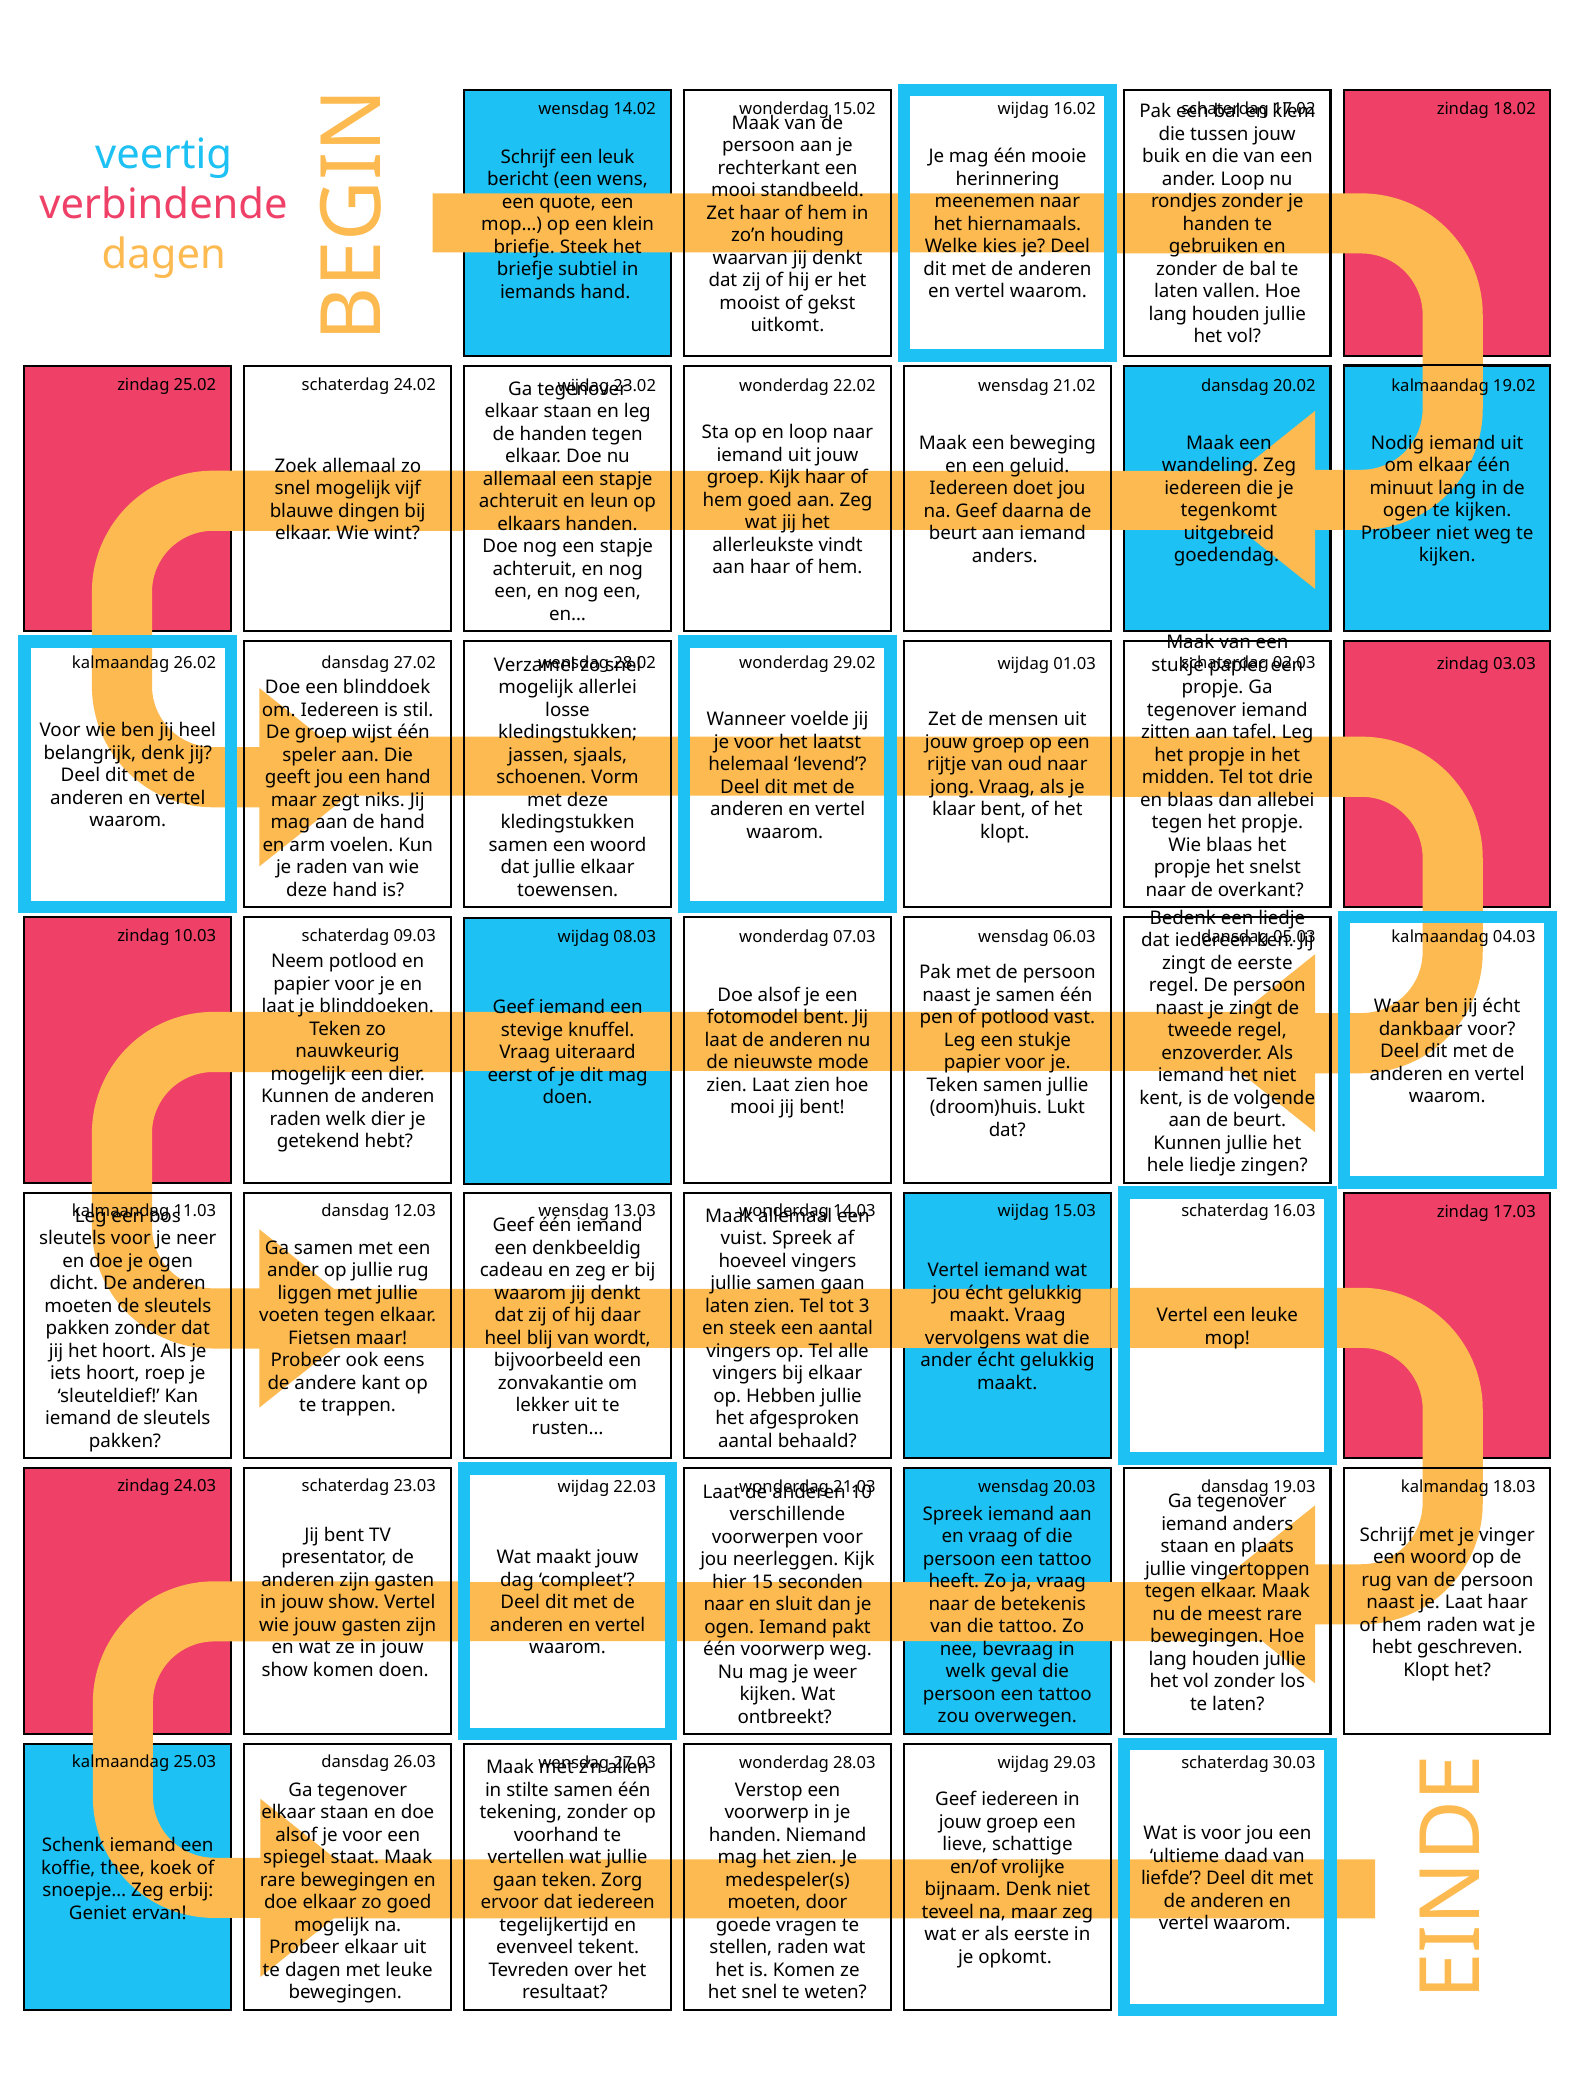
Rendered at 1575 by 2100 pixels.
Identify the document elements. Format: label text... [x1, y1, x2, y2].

text_box [892, 1581, 903, 1642]
text_box Maak met z’n allen in stilte samen één tekening, zonder op voorhand te vertellen wat jullie gaan teken. Zorg ervoor dat iedereen tegelijkertijd en evenveel tekent. Tevreden over het resultaat? [463, 1743, 672, 2011]
text_box [1112, 735, 1123, 798]
text_box Voor wie ben jij heel belangrijk, denk jij? Deel dit met de anderen en vertel waarom. [23, 640, 232, 908]
text_box [452, 469, 463, 532]
text_box Wat maakt jouw dag ‘compleet’? Deel dit met de anderen en vertel waarom. [463, 1467, 672, 1735]
text_box [23, 365, 232, 632]
text_box Nodig iemand uit om elkaar één minuut lang in de ogen te kijken. Probeer niet weg te kijken. [1343, 364, 1551, 632]
text_box [892, 1011, 903, 1072]
text_box Ga samen met een ander op jullie rug liggen met jullie voeten tegen elkaar. Fietsen maar! Probeer ook eens de andere kant op te trappen. [243, 1192, 452, 1459]
text_box [90, 1010, 243, 1192]
text_box wonderdag 21.03 [684, 1468, 891, 1504]
text_box schaterdag 09.03 [244, 917, 451, 953]
text_box [892, 736, 903, 797]
text_box wijdag 01.03 [903, 645, 1111, 680]
text_box [91, 1580, 243, 1743]
text_box [672, 1288, 683, 1349]
text_box [432, 192, 463, 253]
text_box [452, 1010, 463, 1074]
text_box [1332, 192, 1484, 364]
text_box [672, 1858, 683, 1919]
text_box Schrijf een leuk bericht (een wens, een quote, een mop…) op een klein briefje. Steek het briefje subtiel in iemands hand. [463, 89, 672, 357]
text_box wijdag 22.03 [464, 1468, 671, 1504]
text_box Maak van een stukje papier een propje. Ga tegenover iemand zitten aan tafel. Leg het propje in het midden. Tel tot drie en blaas dan allebei tegen het propje. Wie blaas het propje het snelst naar de overkant? [1123, 640, 1332, 908]
text_box dansdag 05.03 [1123, 918, 1331, 953]
text_box Maak van de persoon aan je rechterkant een mooi standbeeld. Zet haar of hem in zo’n houding waarvan jij denkt dat zij of hij er het mooist of gekst uitkomt. [683, 89, 892, 357]
text_box zindag 25.02 [24, 366, 231, 402]
text_box [452, 1858, 463, 1919]
text_box Verstop een voorwerp in je handen. Niemand mag het zien. Je medespeler(s) moeten, door goede vragen te stellen, raden wat het is. Komen ze het snel te weten? [683, 1743, 892, 2011]
text_box [1112, 1858, 1123, 1919]
text_box [672, 192, 683, 253]
text_box schaterdag 30.03 [1123, 1744, 1331, 1780]
text_box zindag 10.03 [24, 917, 231, 953]
text_box [1332, 1563, 1343, 1626]
text_box [1343, 640, 1551, 645]
text_box Je mag één mooie herinnering meenemen naar het hiernamaals. Welke kies je? Deel dit met de anderen en vertel waarom. [903, 89, 1112, 357]
text_box Pak een bal en klem die tussen jouw buik en die van een ander. Loop nu rondjes zonder je handen te gebruiken en zonder de bal te laten vallen. Hoe lang houden jullie het vol? [1123, 89, 1332, 357]
text_box [1332, 1012, 1343, 1075]
text_box [23, 916, 232, 1184]
text_box [232, 746, 243, 809]
text_box Doe een blinddoek om. Iedereen is stil. De groep wijst één speler aan. Die geeft jou een hand maar zegt niks. Jij mag aan de hand en arm voelen. Kun je raden van wie deze hand is? [243, 640, 452, 908]
text_box Geef iedereen in jouw groep een lieve, schattige en/of vrolijke bijnaam. Denk niet teveel na, maar zeg wat er als eerste in je opkomt. [903, 1743, 1112, 2011]
text_box kalmaandag 26.02 [24, 644, 231, 679]
text_box Neem potlood en papier voor je en laat je blinddoeken. Teken zo nauwkeurig mogelijk een dier. Kunnen de anderen raden welk dier je getekend hebt? [243, 916, 452, 1184]
text_box schaterdag 16.03 [1123, 1192, 1331, 1228]
text_box Wanneer voelde jij je voor het laatst helemaal ‘levend’? Deel dit met de anderen en vertel waarom. [683, 640, 892, 908]
text_box kalmaandag 11.03 [24, 1192, 231, 1227]
text_box Sta op en loop naar iemand uit jouw groep. Kijk haar of hem goed aan. Zeg wat jij het allerleukste vindt aan haar of hem. [683, 365, 892, 632]
text_box Geef één iemand een denkbeeldig cadeau en zeg er bij waarom jij denkt dat zij of hij daar heel blij van wordt, bijvoorbeeld een zonvakantie om lekker uit te rusten… [463, 1192, 672, 1459]
text_box Zoek allemaal zo snel mogelijk vijf blauwe dingen bij elkaar. Wie wint? [243, 365, 452, 632]
text_box zindag 18.02 [1343, 90, 1551, 125]
text_box schaterdag 24.02 [244, 366, 451, 402]
text_box EINDE [1389, 1731, 1504, 2023]
text_box dansdag 19.03 [1123, 1468, 1331, 1504]
text_box Vertel iemand wat jou écht gelukkig maakt. Vraag vervolgens wat die ander écht gelukkig maakt. [903, 1192, 1112, 1459]
text_box Maak een beweging en een geluid. Iedereen doet jou na. Geef daarna de beurt aan iemand anders. [903, 365, 1112, 632]
text_box Leg een bos sleutels voor je neer en doe je ogen dicht. De anderen moeten de sleutels pakken zonder dat jij het hoort. Als je iets hoort, roep je ‘sleuteldief!’ Kan iemand de sleutels pakken? [23, 1192, 232, 1459]
text_box [1343, 680, 1551, 908]
text_box wensdag 27.03 [464, 1744, 671, 1780]
text_box Verzamel zo snel mogelijk allerlei losse kledingstukken; jassen, sjaals, schoenen. Vorm met deze kledingstukken samen een woord dat jullie elkaar toewensen. [463, 640, 672, 908]
text_box Jij bent TV presentator, de anderen zijn gasten in jouw show. Vertel wie jouw gasten zijn en wat ze in jouw show komen doen. [243, 1467, 452, 1735]
text_box [1111, 1581, 1123, 1642]
text_box [892, 470, 903, 531]
text_box [90, 469, 243, 640]
text_box [672, 1011, 683, 1072]
text_box [1112, 1286, 1123, 1349]
text_box schaterdag 17.02 [1123, 90, 1331, 125]
text_box [1112, 192, 1123, 253]
text_box kalmandag 18.03 [1343, 1468, 1551, 1504]
text_box Ga tegenover iemand anders staan en plaats jullie vingertoppen tegen elkaar. Maak nu de meest rare bewegingen. Hoe lang houden jullie het vol zonder los te laten? [1123, 1467, 1332, 1735]
text_box wijdag 23.02 [464, 367, 671, 402]
text_box Spreek iemand aan en vraag of die persoon een tattoo heeft. Zo ja, vraag naar de betekenis van die tattoo. Zo nee, bevraag in welk geval die persoon een tattoo zou overwegen. [903, 1467, 1111, 1735]
text_box Zet de mensen uit jouw groep op een rijtje van oud naar jong. Vraag, als je klaar bent, of het klopt. [903, 640, 1112, 908]
text_box wijdag 29.03 [903, 1744, 1111, 1780]
text_box Waar ben jij écht dankbaar voor? Deel dit met de anderen en vertel waarom. [1343, 953, 1551, 1184]
text_box Ga tegenover elkaar staan en doe alsof je voor een spiegel staat. Maak rare bewegingen en doe elkaar zo goed mogelijk na. Probeer elkaar uit te dagen met leuke bewegingen. [243, 1743, 452, 2011]
text_box [452, 1288, 463, 1349]
text_box wensdag 13.03 [464, 1192, 671, 1228]
text_box [1332, 1286, 1484, 1467]
text_box Laat de anderen 10 verschillende voorwerpen voor jou neerleggen. Kijk hier 15 seconden naar en sluit dan je ogen. Iemand pakt één voorwerp weg. Nu mag je weer kijken. Wat ontbreekt? [683, 1467, 892, 1735]
text_box wonderdag 07.03 [684, 918, 891, 953]
text_box [1343, 125, 1551, 357]
text_box [672, 470, 683, 531]
text_box wonderdag 15.02 [684, 90, 891, 125]
text_box Bedenk een liedje dat iedereen ken. Jij zingt de eerste regel. De persoon naast je zingt de tweede regel, enzoverder. Als iemand het niet kent, is de volgende aan de beurt. Kunnen jullie het hele liedje zingen? [1123, 916, 1332, 1184]
text_box [1332, 1858, 1376, 1919]
text_box Schenk iemand een koffie, thee, koek of snoepje… Zeg erbij: Geniet ervan! [23, 1744, 232, 2012]
text_box Geef iemand een stevige knuffel. Vraag uiteraard eerst of je dit mag doen. [463, 917, 672, 1185]
text_box zindag 17.03 [1343, 1193, 1551, 1228]
text_box dansdag 27.02 [244, 644, 451, 679]
text_box Wat is voor jou een ‘ultieme daad van liefde’? Deel dit met de anderen en vertel waarom. [1123, 1743, 1332, 2011]
text_box kalmaandag 04.03 [1343, 918, 1551, 953]
text_box [1343, 1228, 1551, 1459]
text_box [1112, 1011, 1123, 1072]
text_box Maak een wandeling. Zeg iedereen die je tegenkomt uitgebreid goedendag. [1124, 364, 1333, 632]
text_box Doe alsof je een fotomodel bent. Jij laat de anderen nu de nieuwste mode zien. Laat zien hoe mooi jij bent! [683, 916, 892, 1184]
text_box wensdag 21.02 [903, 367, 1111, 403]
text_box [452, 736, 463, 797]
text_box Ga tegenover elkaar staan en leg de handen tegen elkaar. Doe nu allemaal een stapje achteruit en leun op elkaars handen. Doe nog een stapje achteruit, en nog een, en nog een, en… [463, 365, 672, 632]
text_box [892, 192, 903, 253]
text_box dansdag 26.03 [244, 1743, 451, 1779]
text_box Vertel een leuke mop! [1123, 1192, 1332, 1459]
text_box zindag 03.03 [1343, 645, 1551, 680]
text_box [892, 1288, 903, 1349]
text_box dansdag 12.03 [244, 1192, 451, 1227]
text_box [1112, 470, 1124, 531]
text_box [23, 1467, 232, 1735]
text_box Maak allemaal een vuist. Spreek af hoeveel vingers jullie samen gaan laten zien. Tel tot 3 en steek een aantal vingers op. Tel alle vingers bij elkaar op. Hebben jullie het afgesproken aantal behaald? [683, 1192, 892, 1459]
text_box Schrijf met je vinger een woord op de rug van de persoon naast je. Laat haar of hem raden wat je hebt geschreven. Klopt het? [1343, 1504, 1551, 1735]
text_box wensdag 28.02 [464, 644, 671, 680]
text_box wonderdag 22.02 [684, 367, 891, 402]
text_box wensdag 06.03 [903, 918, 1111, 953]
text_box wonderdag 14.03 [684, 1192, 891, 1228]
text_box [1332, 735, 1484, 916]
text_box schaterdag 02.03 [1123, 644, 1331, 680]
text_box [232, 1856, 243, 1919]
text_box [672, 736, 683, 797]
text_box BEGIN [289, 69, 405, 361]
text_box [1333, 468, 1343, 531]
text_box [232, 1287, 243, 1350]
text_box wonderdag 29.02 [684, 644, 891, 680]
text_box zindag 24.03 [24, 1467, 231, 1503]
text_box [452, 1580, 463, 1643]
text_box veertig verbindende dagen [24, 119, 304, 285]
text_box [892, 1858, 903, 1919]
text_box Pak met de persoon naast je samen één pen of potlood vast. Leg een stukje papier voor je. Teken samen jullie (droom)huis. Lukt dat? [903, 916, 1112, 1184]
text_box wonderdag 28.03 [684, 1744, 891, 1780]
text_box schaterdag 23.03 [244, 1467, 451, 1503]
text_box [672, 1581, 683, 1642]
